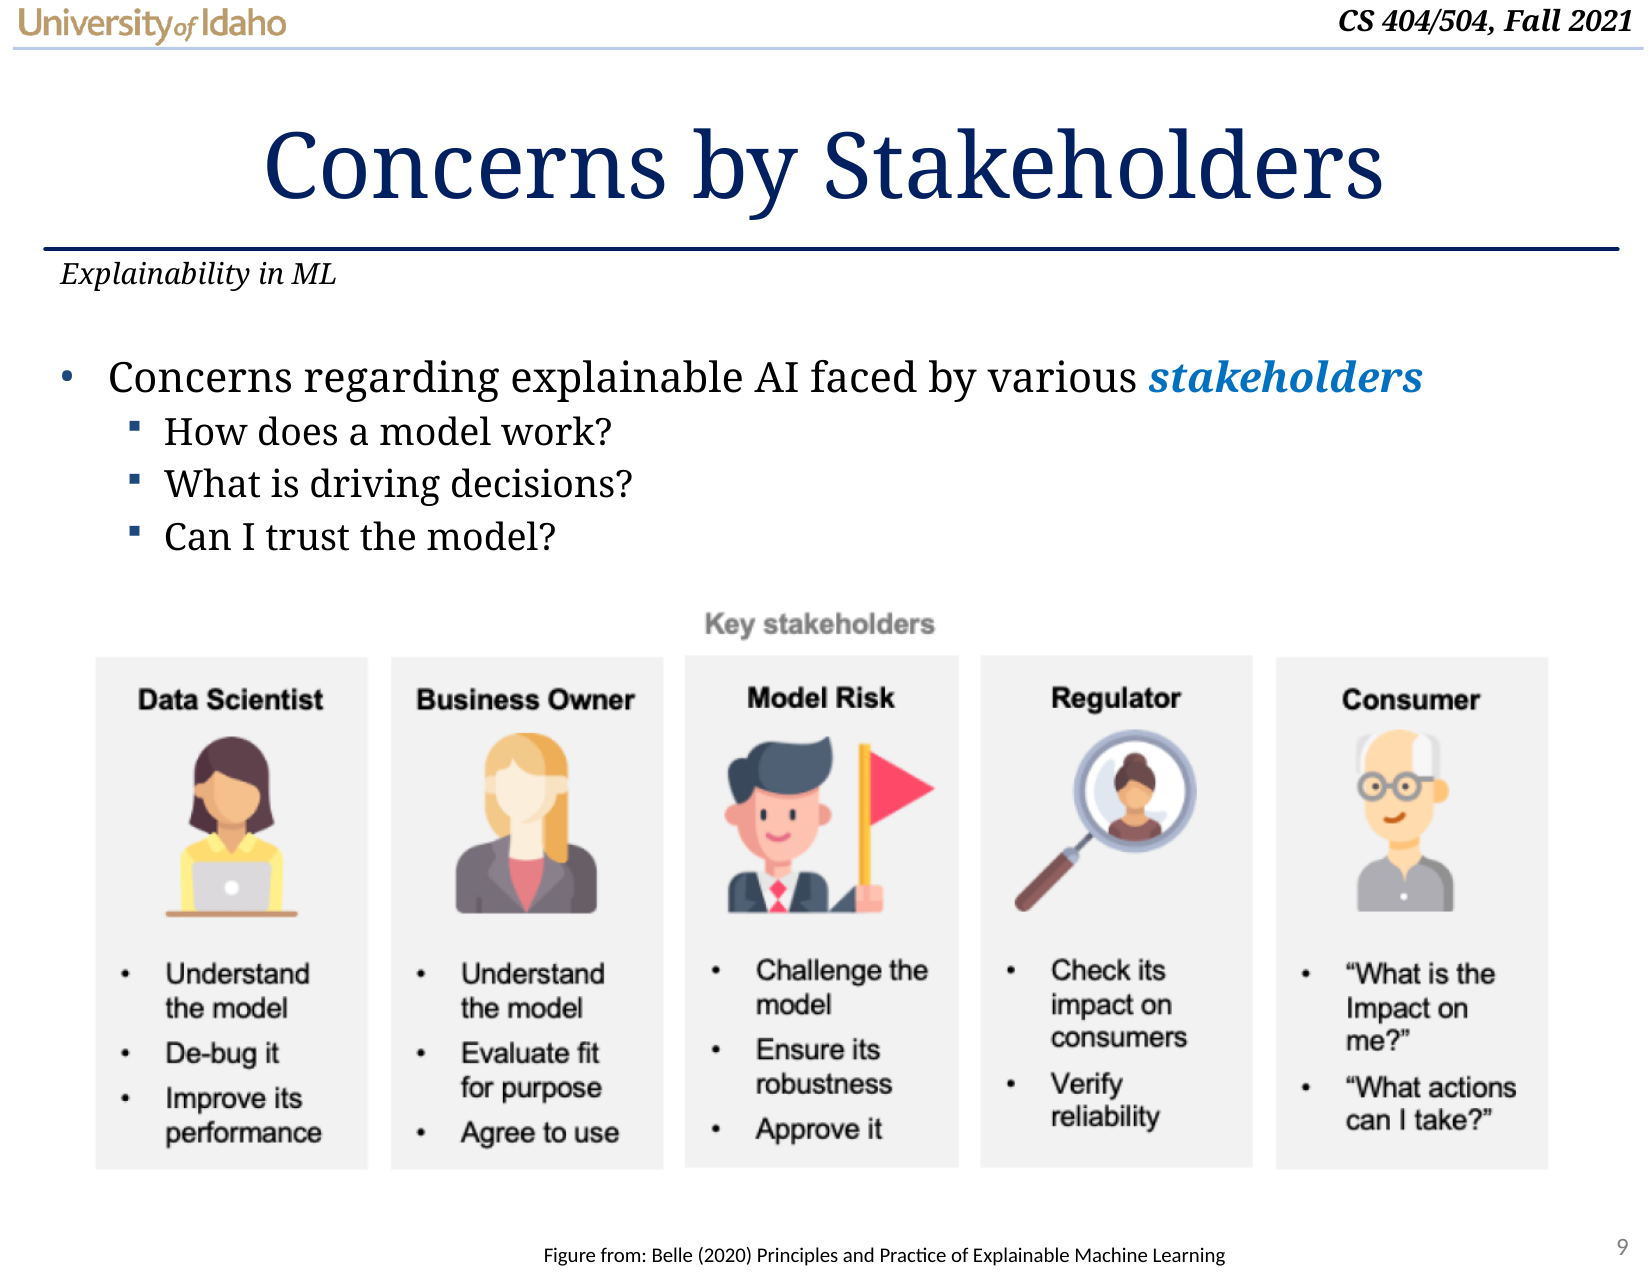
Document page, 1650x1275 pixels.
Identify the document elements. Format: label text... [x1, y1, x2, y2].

text_box Figure from: Belle (2020) Principles and Practice of Explainable Machine Learning [517, 1234, 1252, 1275]
picture [83, 601, 1567, 1182]
title Concerns by Stakeholders [0, 75, 1650, 248]
picture [19, 8, 286, 46]
list Concerns regarding explainable AI faced by various stakeholders How does a model work? What is driving decisions? Can I trust the model? [45, 342, 1618, 1224]
list Explainability in ML [45, 247, 1062, 306]
